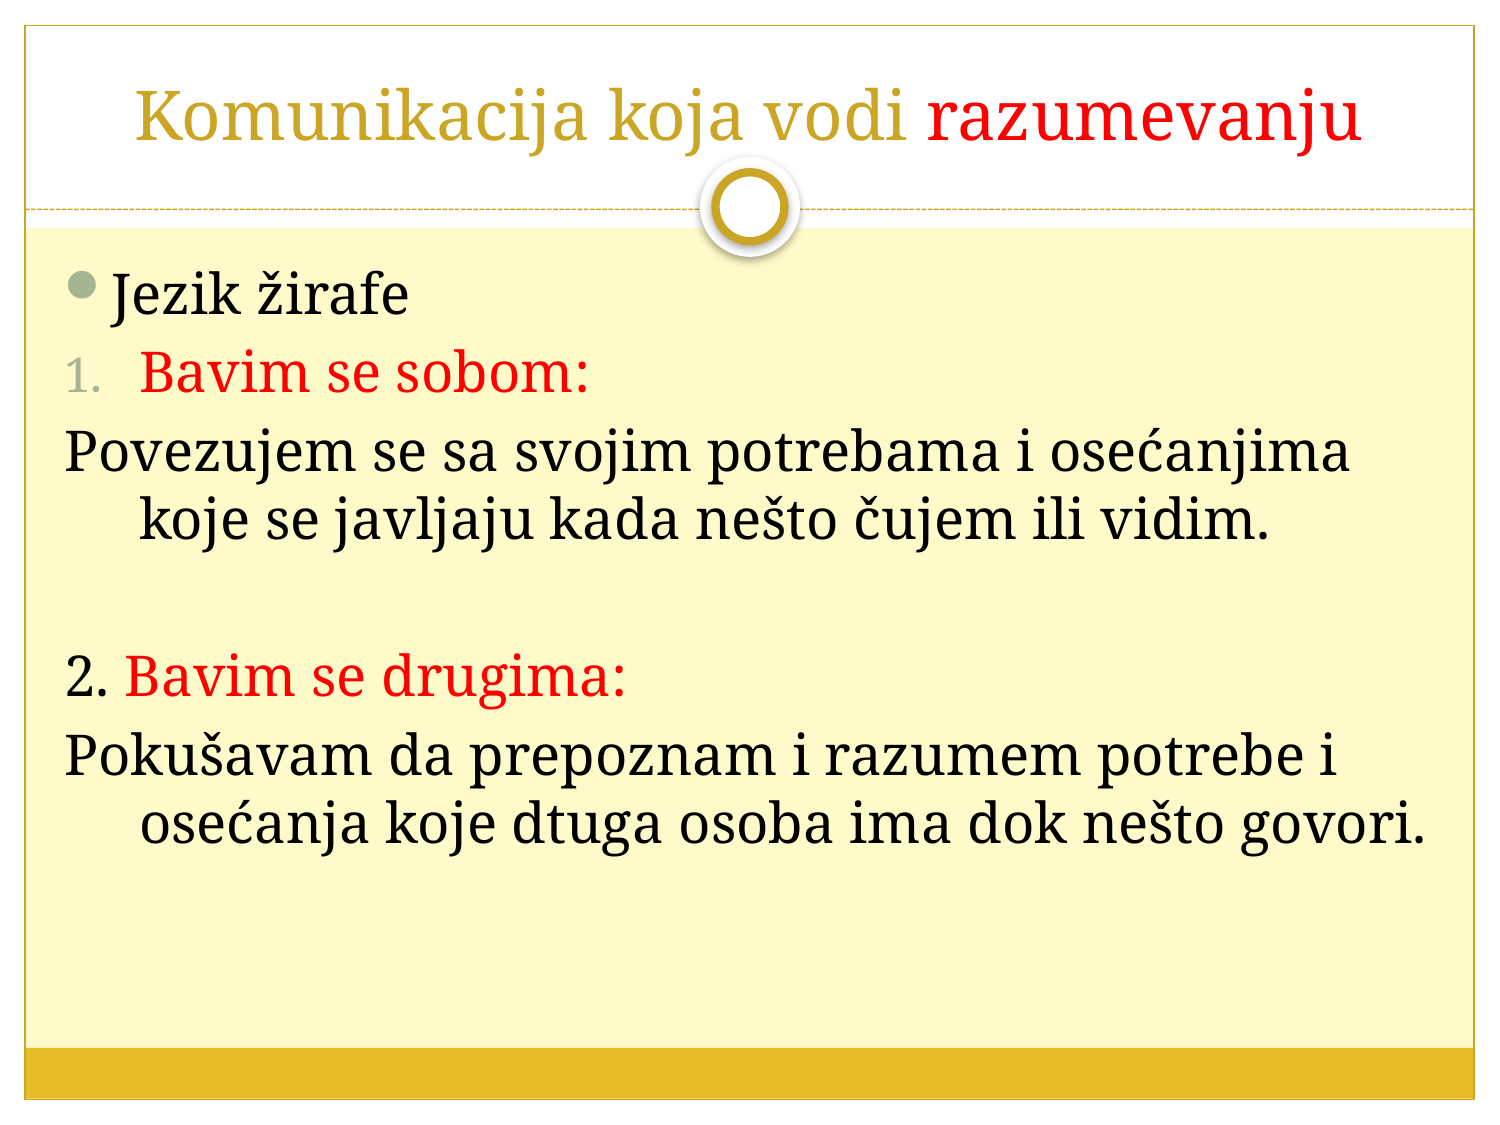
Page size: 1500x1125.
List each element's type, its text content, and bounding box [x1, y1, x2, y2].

title Komunikacija koja vodi razumevanju [49, 37, 1450, 162]
list Jezik žirafe Bavim se sobom: Povezujem se sa svojim potrebama i osećanjima koje se javljaju kada nešto čujem ili vidim. 2. Bavim se drugima: Pokušavam da prepoznam i razumem potrebe i osećanja koje dtuga osoba ima dok nešto govori. [49, 250, 1445, 1001]
